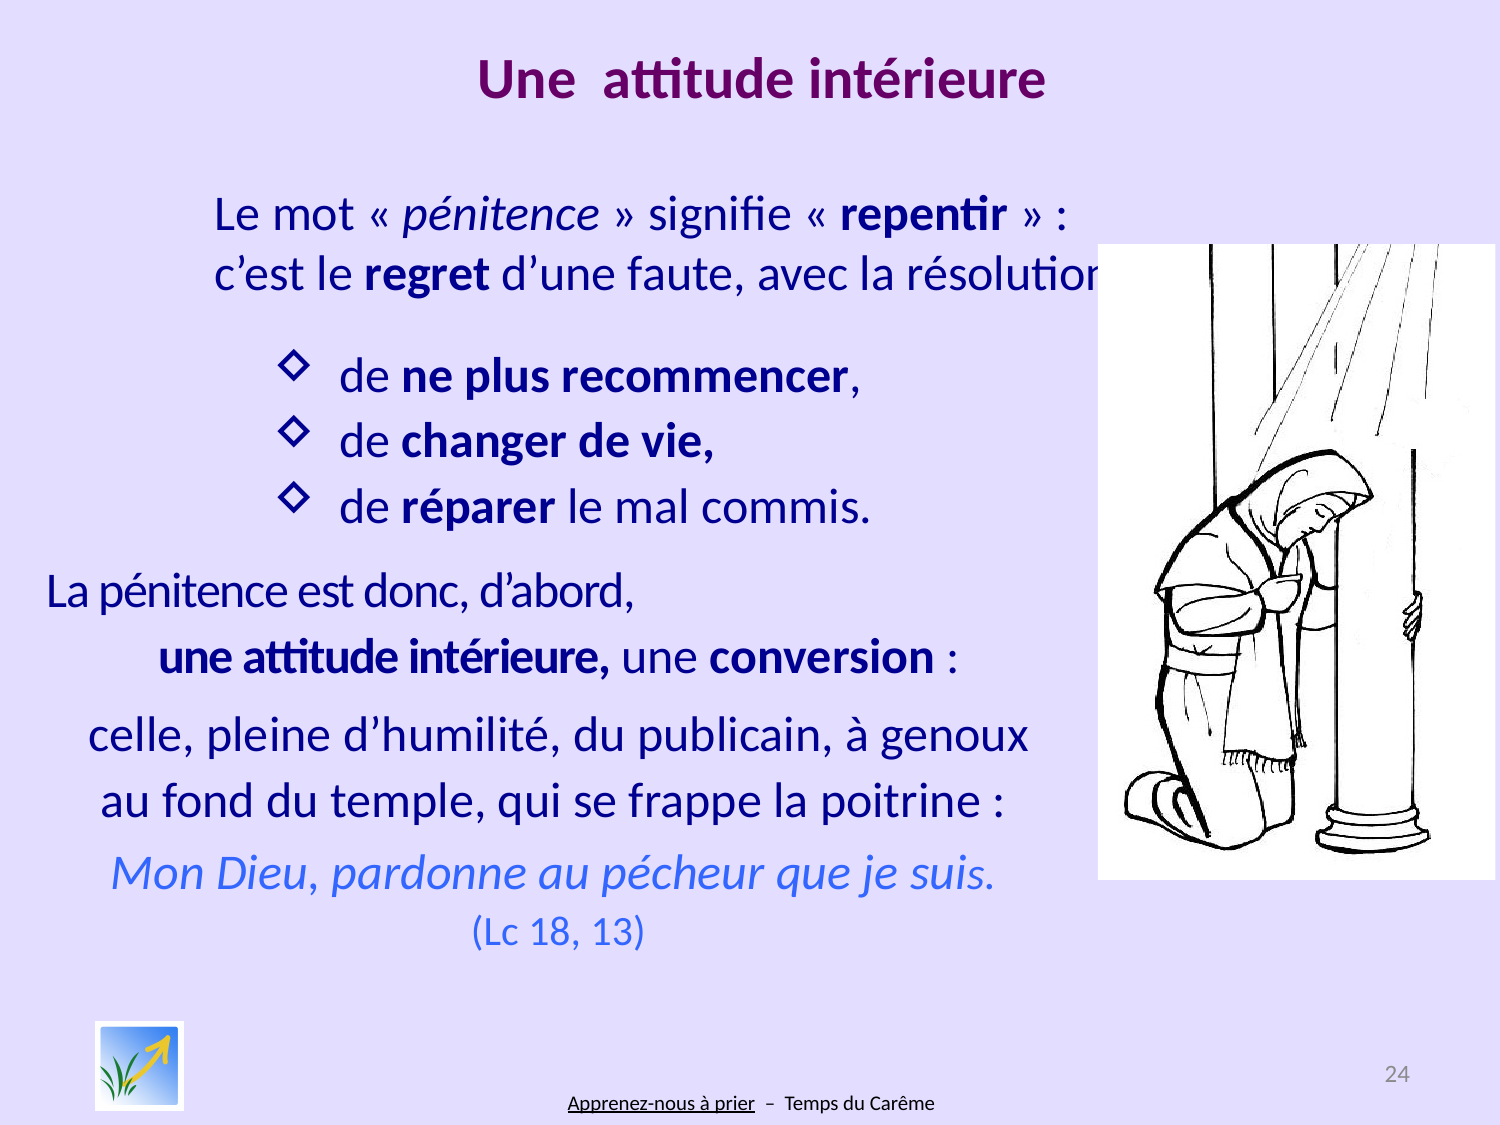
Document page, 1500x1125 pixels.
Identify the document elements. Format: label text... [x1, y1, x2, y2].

picture [94, 1021, 184, 1111]
picture [1097, 243, 1496, 880]
text_box de ne plus recommencer, de changer de vie, de réparer le mal commis. La pénitence est donc, d’abord, une attitude intérieure, une conversion : celle, pleine d’humilité, du publicain, à genoux au fond du temple, qui se frappe la poitrine : Mon Dieu, pardonne au pécheur que je suis. (Lc 18, 13) [31, 334, 1075, 963]
slide_number 24 [1074, 1042, 1425, 1103]
text_box Une attitude intérieure Le mot « pénitence » signifie « repentir » : c’est le regret d’une faute, avec la résolution [49, 32, 1475, 308]
text_box Apprenez-nous à prier – Temps du Carême [552, 1081, 950, 1122]
